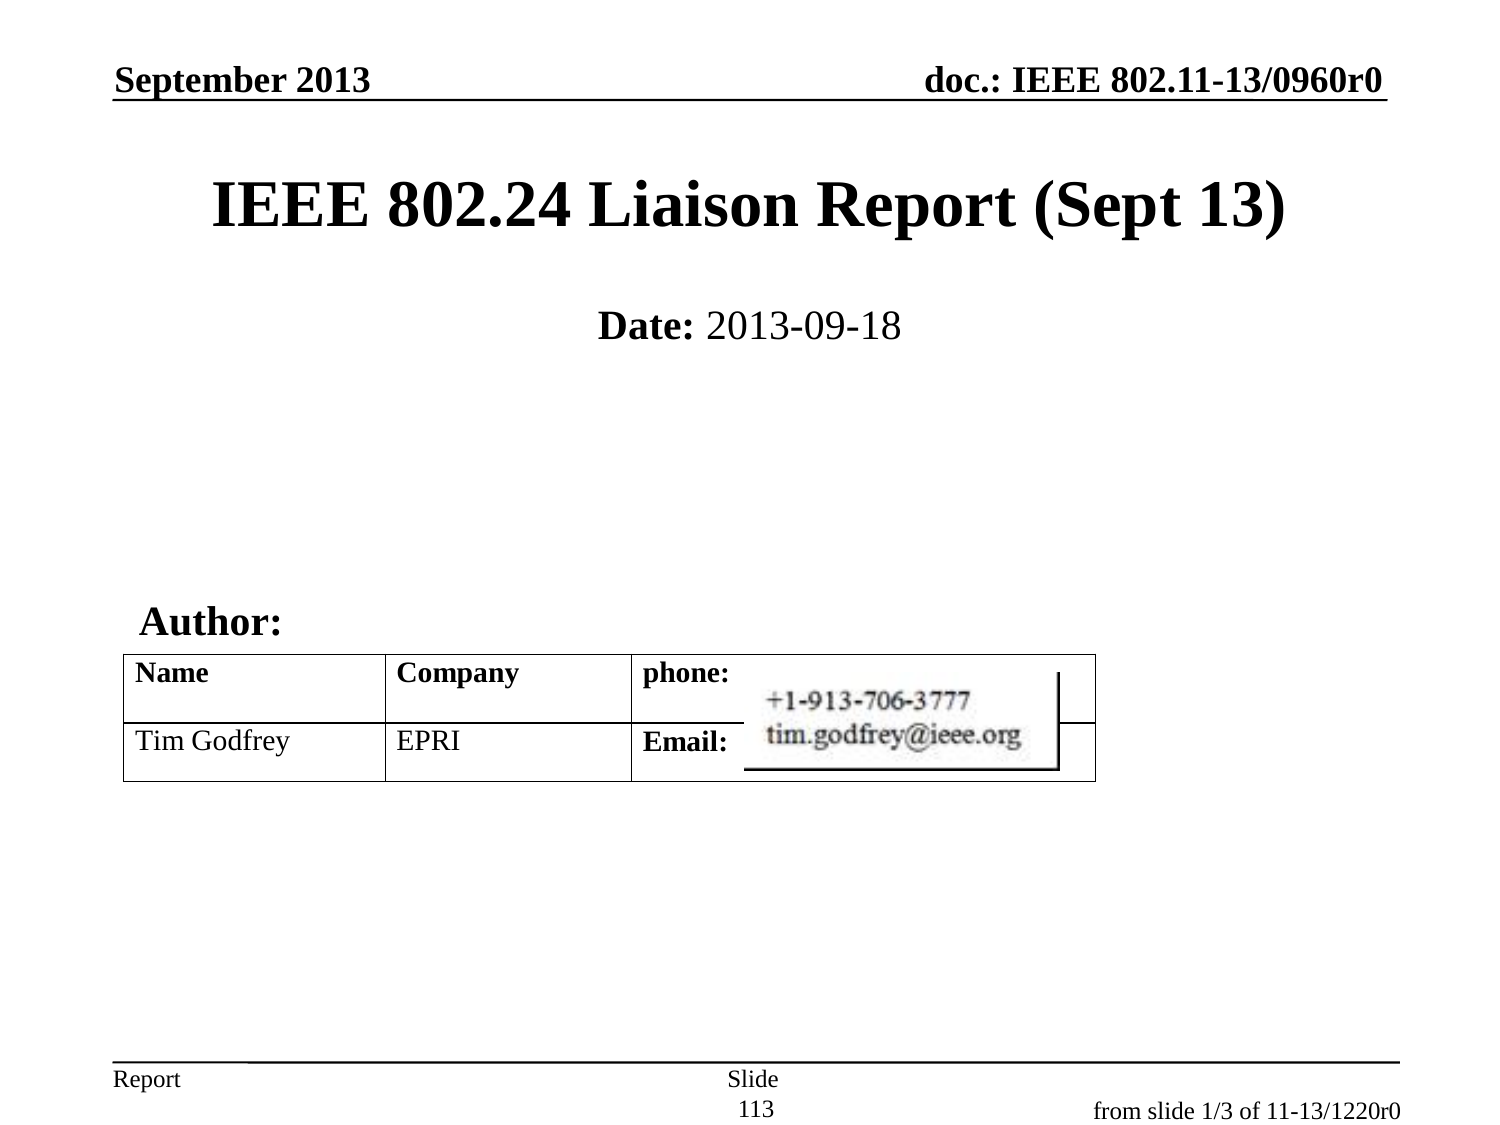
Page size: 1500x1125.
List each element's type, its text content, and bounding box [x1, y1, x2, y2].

text_box from slide 1/3 of 11-13/1220r0 [343, 1087, 1417, 1125]
list Date: 2013-09-18 [112, 290, 1388, 652]
title IEEE 802.24 Liaison Report (Sept 13) [112, 112, 1388, 288]
slide_number Slide 113 [712, 1061, 800, 1087]
text_box Author: [123, 586, 362, 649]
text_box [107, 653, 1460, 1036]
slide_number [114, 54, 374, 101]
